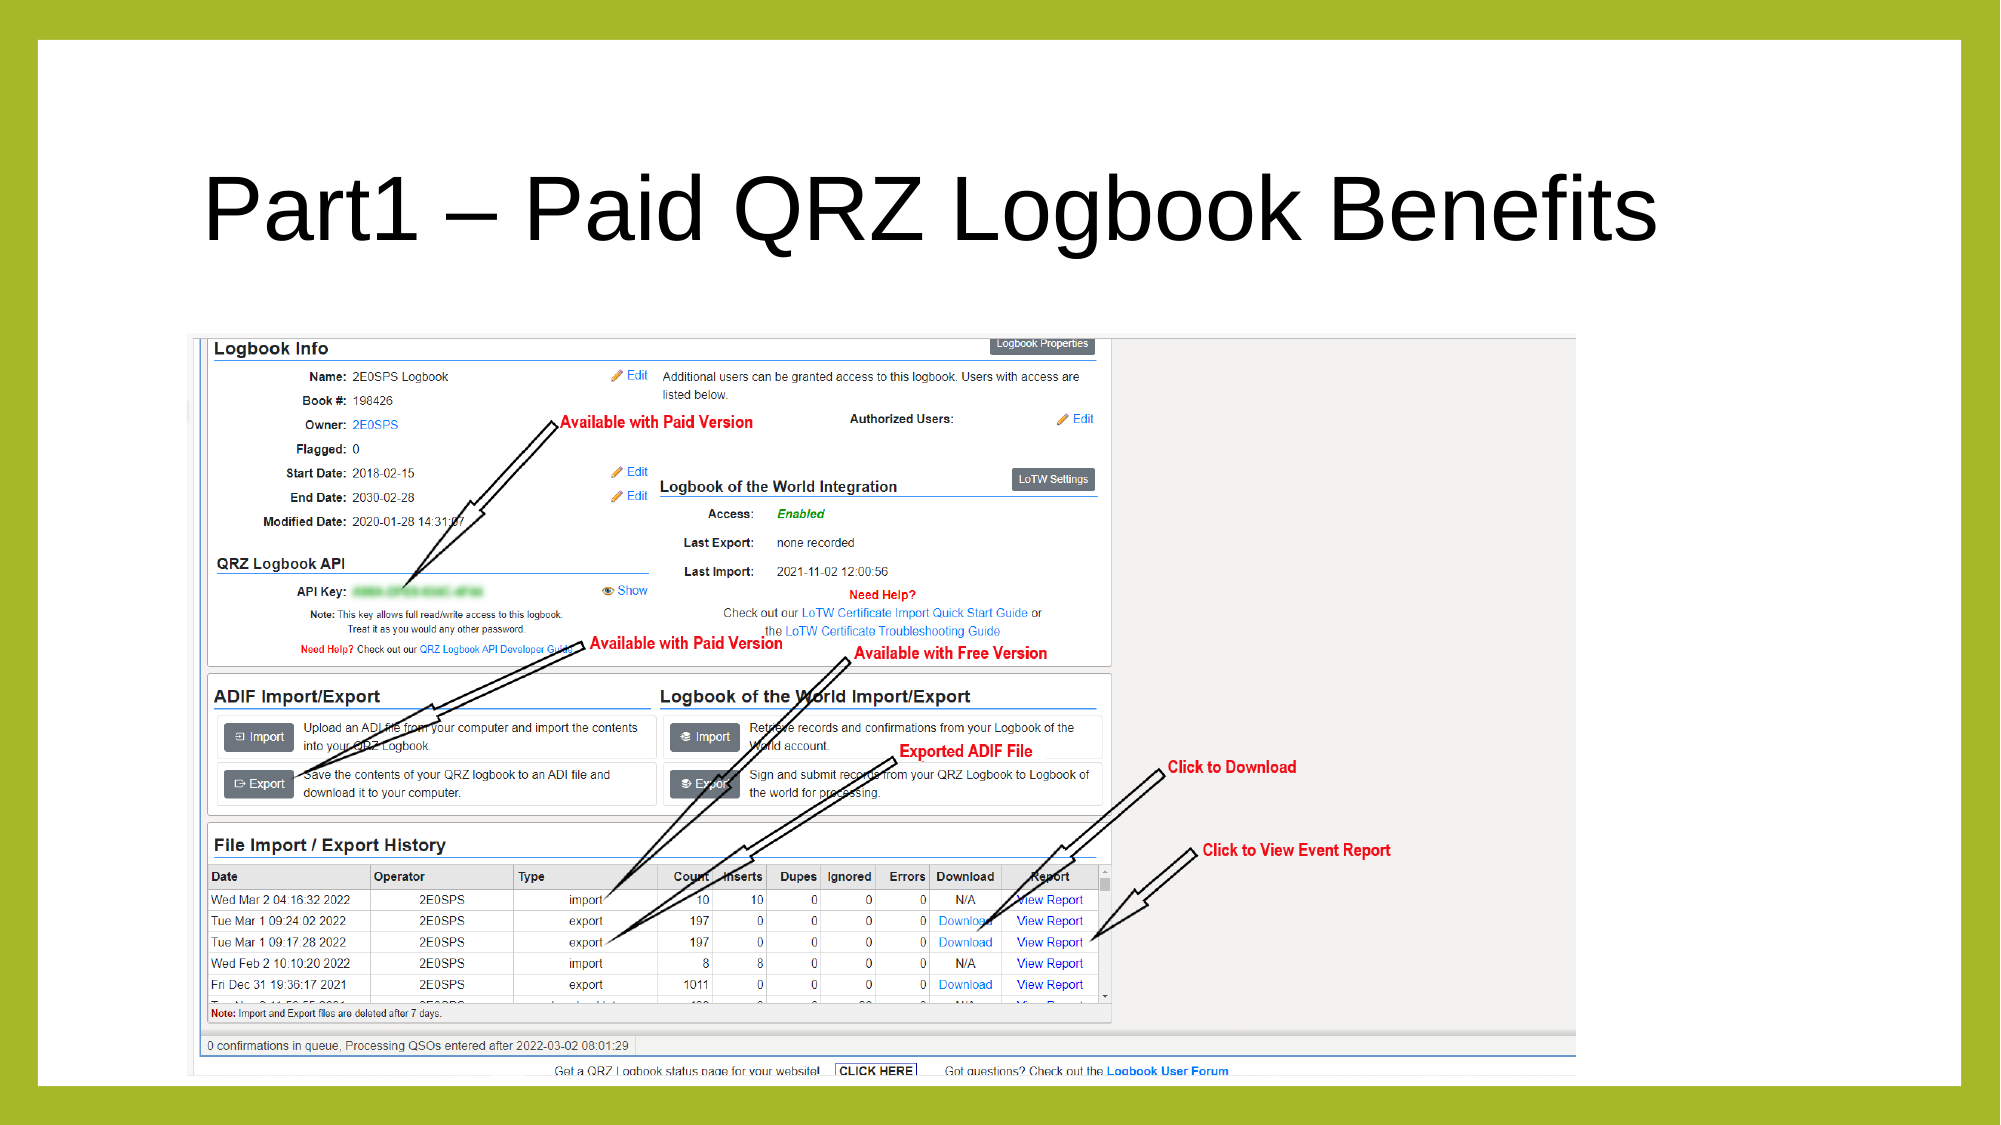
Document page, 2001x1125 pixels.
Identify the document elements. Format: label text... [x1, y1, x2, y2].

title Part1 – Paid QRZ Logbook Benefits [187, 99, 1808, 323]
picture [187, 333, 1576, 1076]
